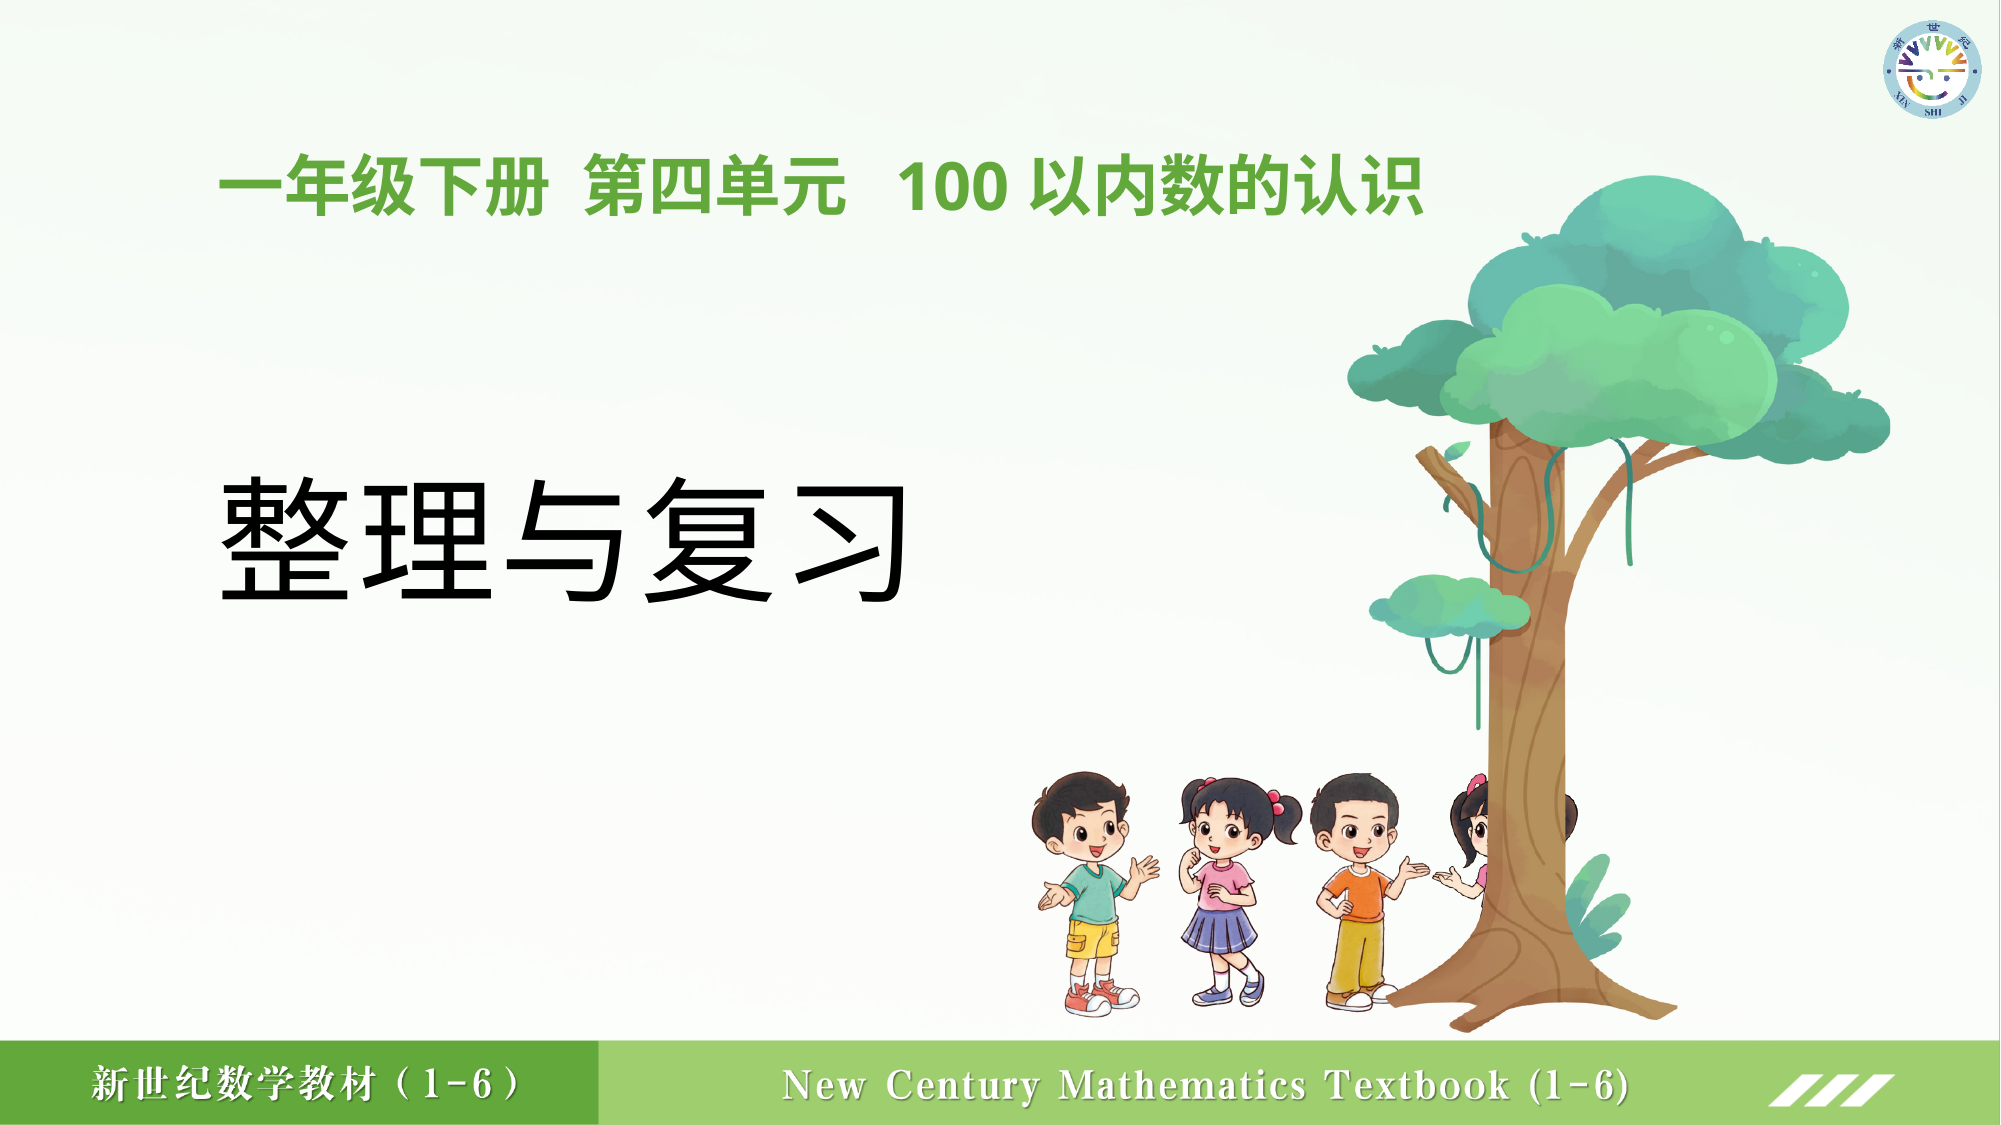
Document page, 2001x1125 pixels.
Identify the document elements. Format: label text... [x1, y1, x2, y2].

text_box [1347, 175, 1891, 1033]
text_box 整理与复习 [201, 447, 1347, 627]
text_box 一年级下册 第四单元 100以内数的认识 [217, 124, 1818, 224]
picture [0, 0, 2000, 1125]
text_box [1014, 758, 1583, 1019]
